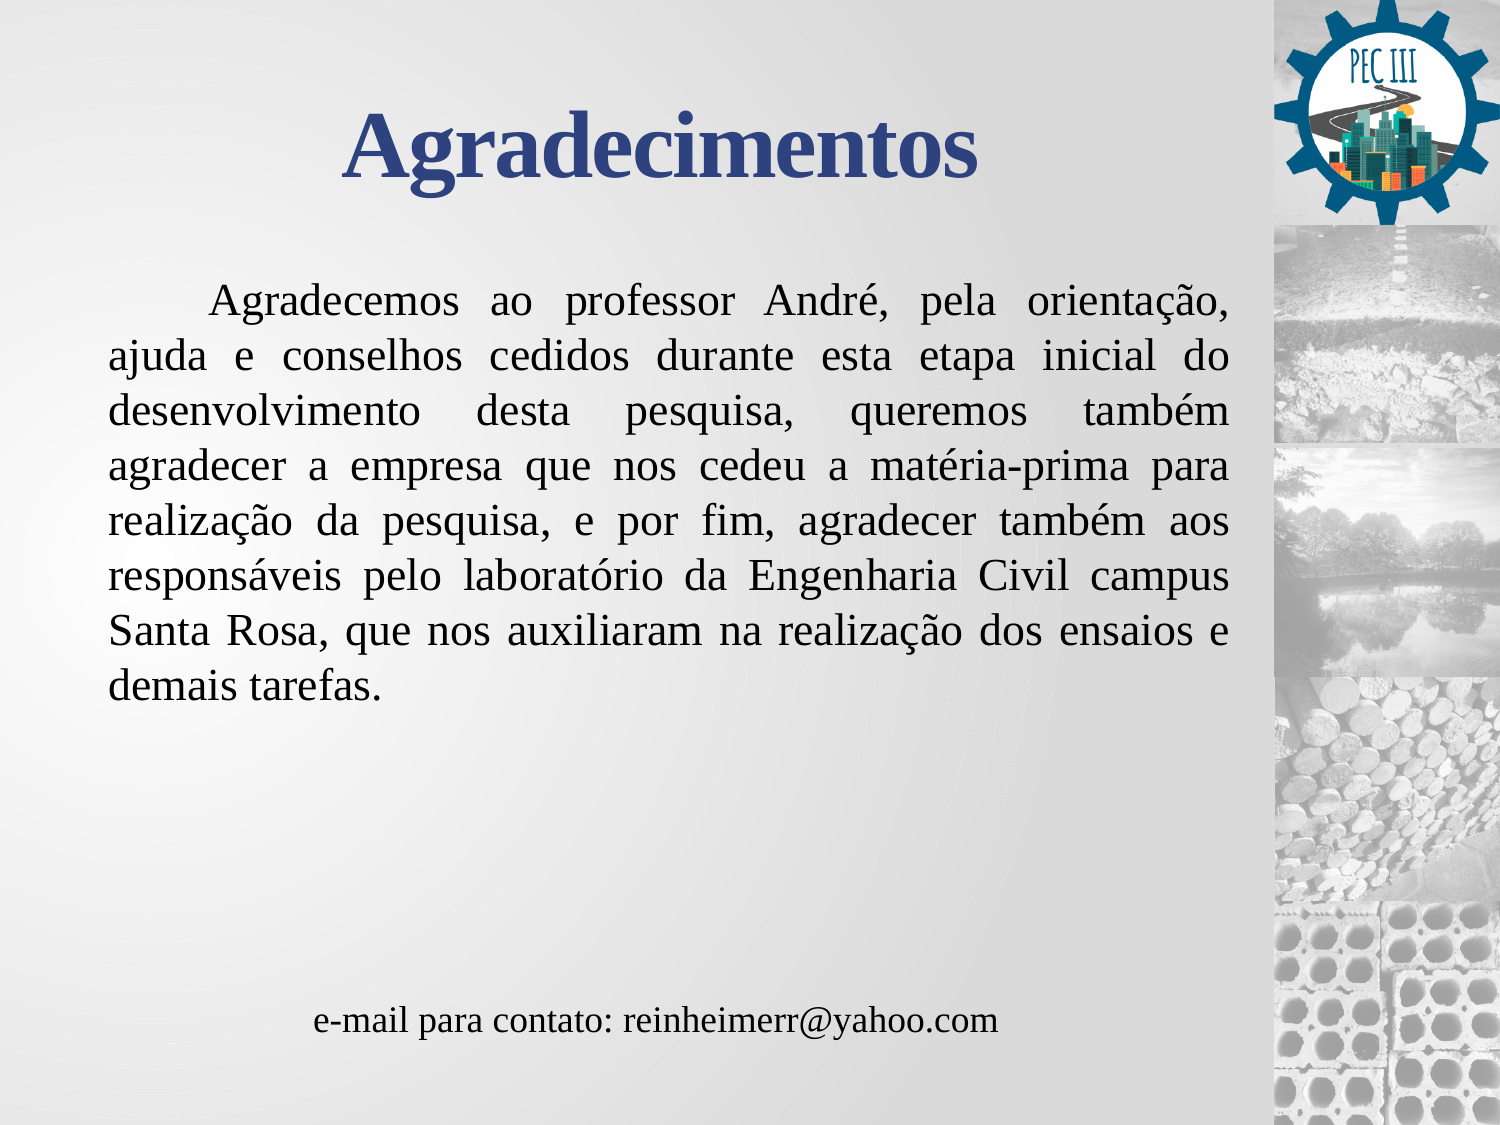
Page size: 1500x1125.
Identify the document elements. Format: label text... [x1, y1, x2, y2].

picture [1309, 33, 1465, 190]
list Agradecemos ao professor André, pela orientação, ajuda e conselhos cedidos durante esta etapa inicial do desenvolvimento desta pesquisa, queremos também agradecer a empresa que nos cedeu a matéria-prima para realização da pesquisa, e por fim, agradecer também aos responsáveis pelo laboratório da Engenharia Civil campus Santa Rosa, que nos auxiliaram na realização dos ensaios e demais tarefas. [75, 262, 1247, 988]
picture [1273, 0, 1500, 1125]
text_box e-mail para contato: reinheimerr@yahoo.com [76, 987, 1247, 1048]
title Agradecimentos [75, 45, 1247, 233]
picture [1396, 0, 1500, 104]
